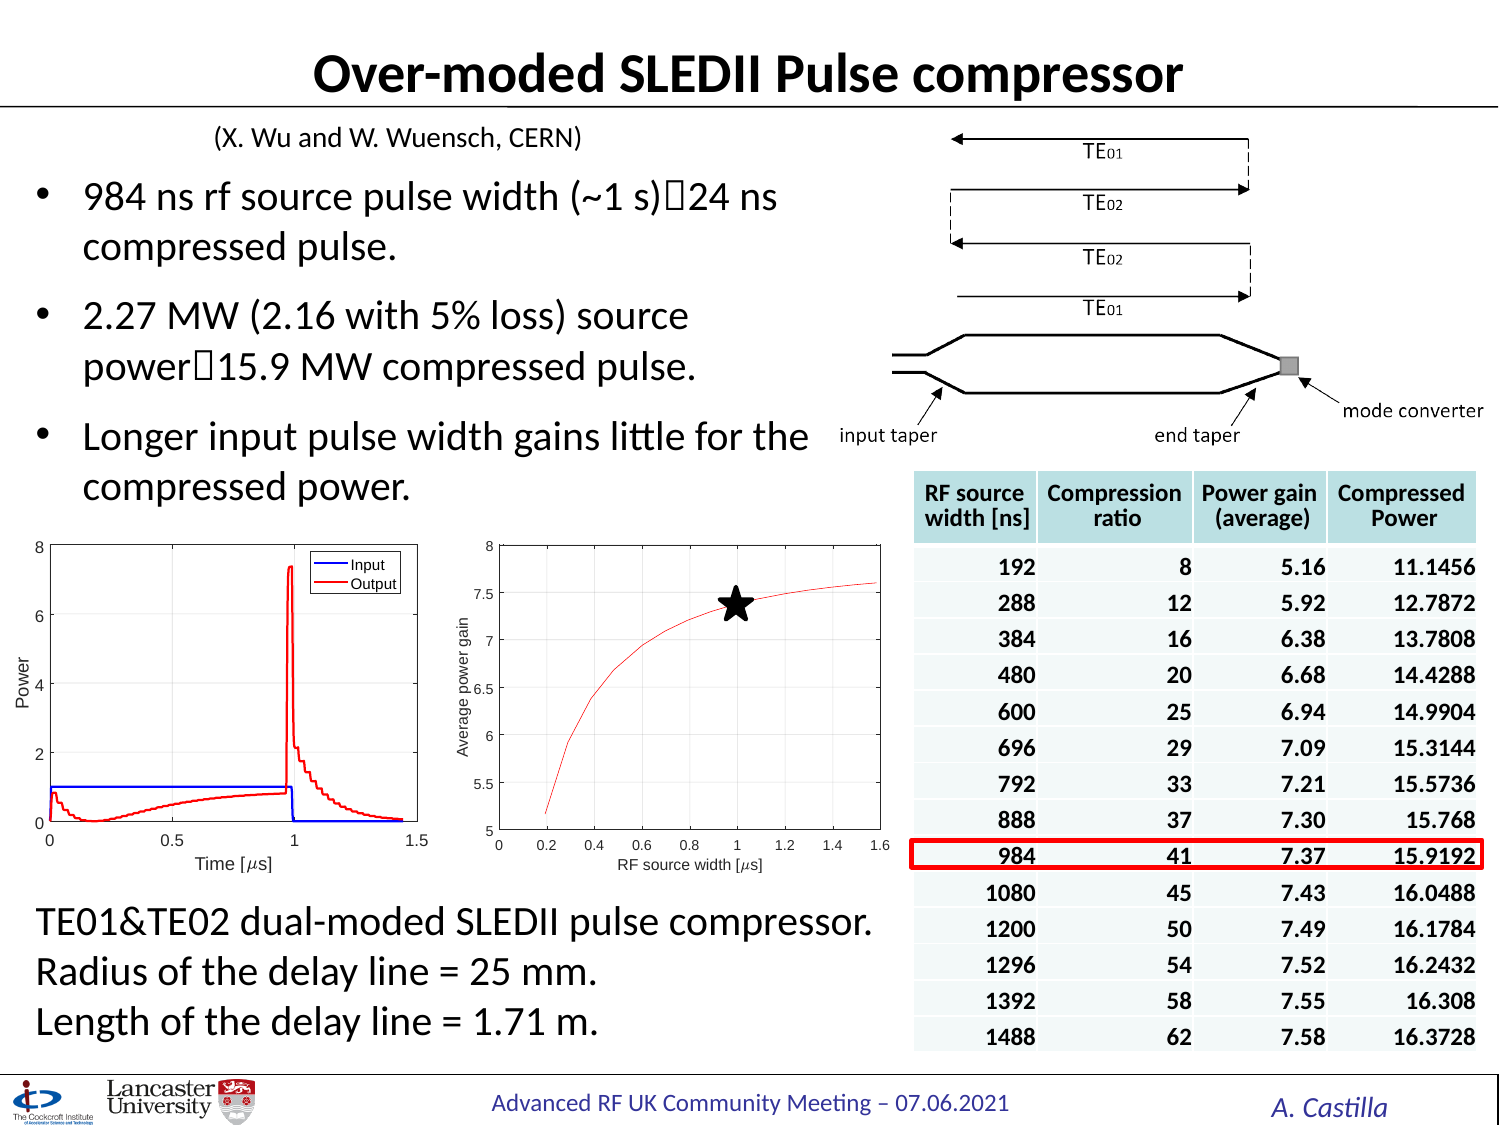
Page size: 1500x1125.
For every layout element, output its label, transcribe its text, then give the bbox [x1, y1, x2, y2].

table_cell 11.1456 [1328, 548, 1476, 581]
table_cell 16 [1038, 619, 1192, 653]
table_cell 792 [932, 763, 1036, 798]
table_cell 45 [1038, 872, 1192, 906]
table_cell 54 [1038, 944, 1192, 979]
table_cell 15.3144 [1328, 727, 1476, 762]
table_cell 8 [1038, 548, 1192, 581]
table_cell 288 [932, 582, 1036, 617]
table_cell 480 [932, 655, 1036, 689]
table_cell 7.43 [1194, 872, 1326, 906]
table_cell 6.38 [1194, 619, 1326, 653]
table_cell 1392 [956, 981, 1036, 1015]
table_cell 5.16 [1194, 548, 1326, 581]
table_cell 16.1784 [1328, 908, 1476, 943]
table_cell 7.52 [1194, 944, 1326, 979]
table_header Power gain (average) [1194, 474, 1326, 543]
table_cell 14.9904 [1328, 691, 1476, 725]
table_cell 12 [1038, 582, 1192, 617]
text_box Over-moded SLEDII Pulse compressor [206, 29, 1292, 112]
table_cell 7.58 [1194, 1017, 1326, 1051]
table_cell 7.49 [1194, 908, 1326, 943]
table_cell 50 [1038, 908, 1192, 943]
table_cell 7.30 [1194, 800, 1326, 834]
table_cell 16.3728 [1328, 1017, 1476, 1051]
table_cell 16.0488 [1328, 872, 1476, 906]
table_cell 1488 [956, 1017, 1036, 1051]
table_cell 384 [932, 619, 1036, 653]
table_cell 20 [1038, 655, 1192, 689]
table_cell 1296 [956, 944, 1036, 979]
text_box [0, 518, 928, 873]
text_box [932, 838, 1484, 869]
table_cell 6.94 [1194, 691, 1326, 725]
table_header RF source width [ns] [914, 474, 1036, 543]
table_cell 58 [1038, 981, 1192, 1015]
table_cell 15.768 [1328, 800, 1476, 834]
text_box (X. Wu and W. Wuensch, CERN) [198, 110, 604, 161]
picture [107, 1079, 255, 1125]
table_cell 33 [1038, 763, 1192, 798]
table_header Compressed Power [1328, 474, 1476, 543]
table_cell 12.7872 [1328, 582, 1476, 617]
table_cell 7.09 [1194, 727, 1326, 762]
table_cell 7.55 [1194, 981, 1326, 1015]
table_header Compression ratio [1038, 474, 1192, 543]
table_cell 37 [1038, 800, 1192, 834]
text_box TE01&TE02 dual-moded SLEDII pulse compressor. Radius of the delay line = 25 mm. Length of the delay line = 1.71 m. [20, 886, 956, 1052]
table_cell 62 [1038, 1017, 1192, 1051]
table_cell 696 [932, 727, 1036, 762]
table_cell 192 [932, 548, 1036, 581]
table_cell 16.2432 [1328, 944, 1476, 979]
picture [779, 113, 1495, 467]
table_cell 888 [932, 800, 1036, 834]
table_cell 1080 [914, 872, 1036, 906]
table_cell 1200 [956, 908, 1036, 943]
table_cell 16.308 [1328, 981, 1476, 1015]
table_cell 13.7808 [1328, 619, 1476, 653]
table_cell 14.4288 [1328, 655, 1476, 689]
table_cell 29 [1038, 727, 1192, 762]
table_cell 600 [932, 691, 1036, 725]
table_cell 6.68 [1194, 655, 1326, 689]
table_cell 7.21 [1194, 763, 1326, 798]
table_cell 5.92 [1194, 582, 1326, 617]
table_cell 25 [1038, 691, 1192, 725]
table_cell 15.5736 [1328, 763, 1476, 798]
picture [13, 1080, 93, 1125]
